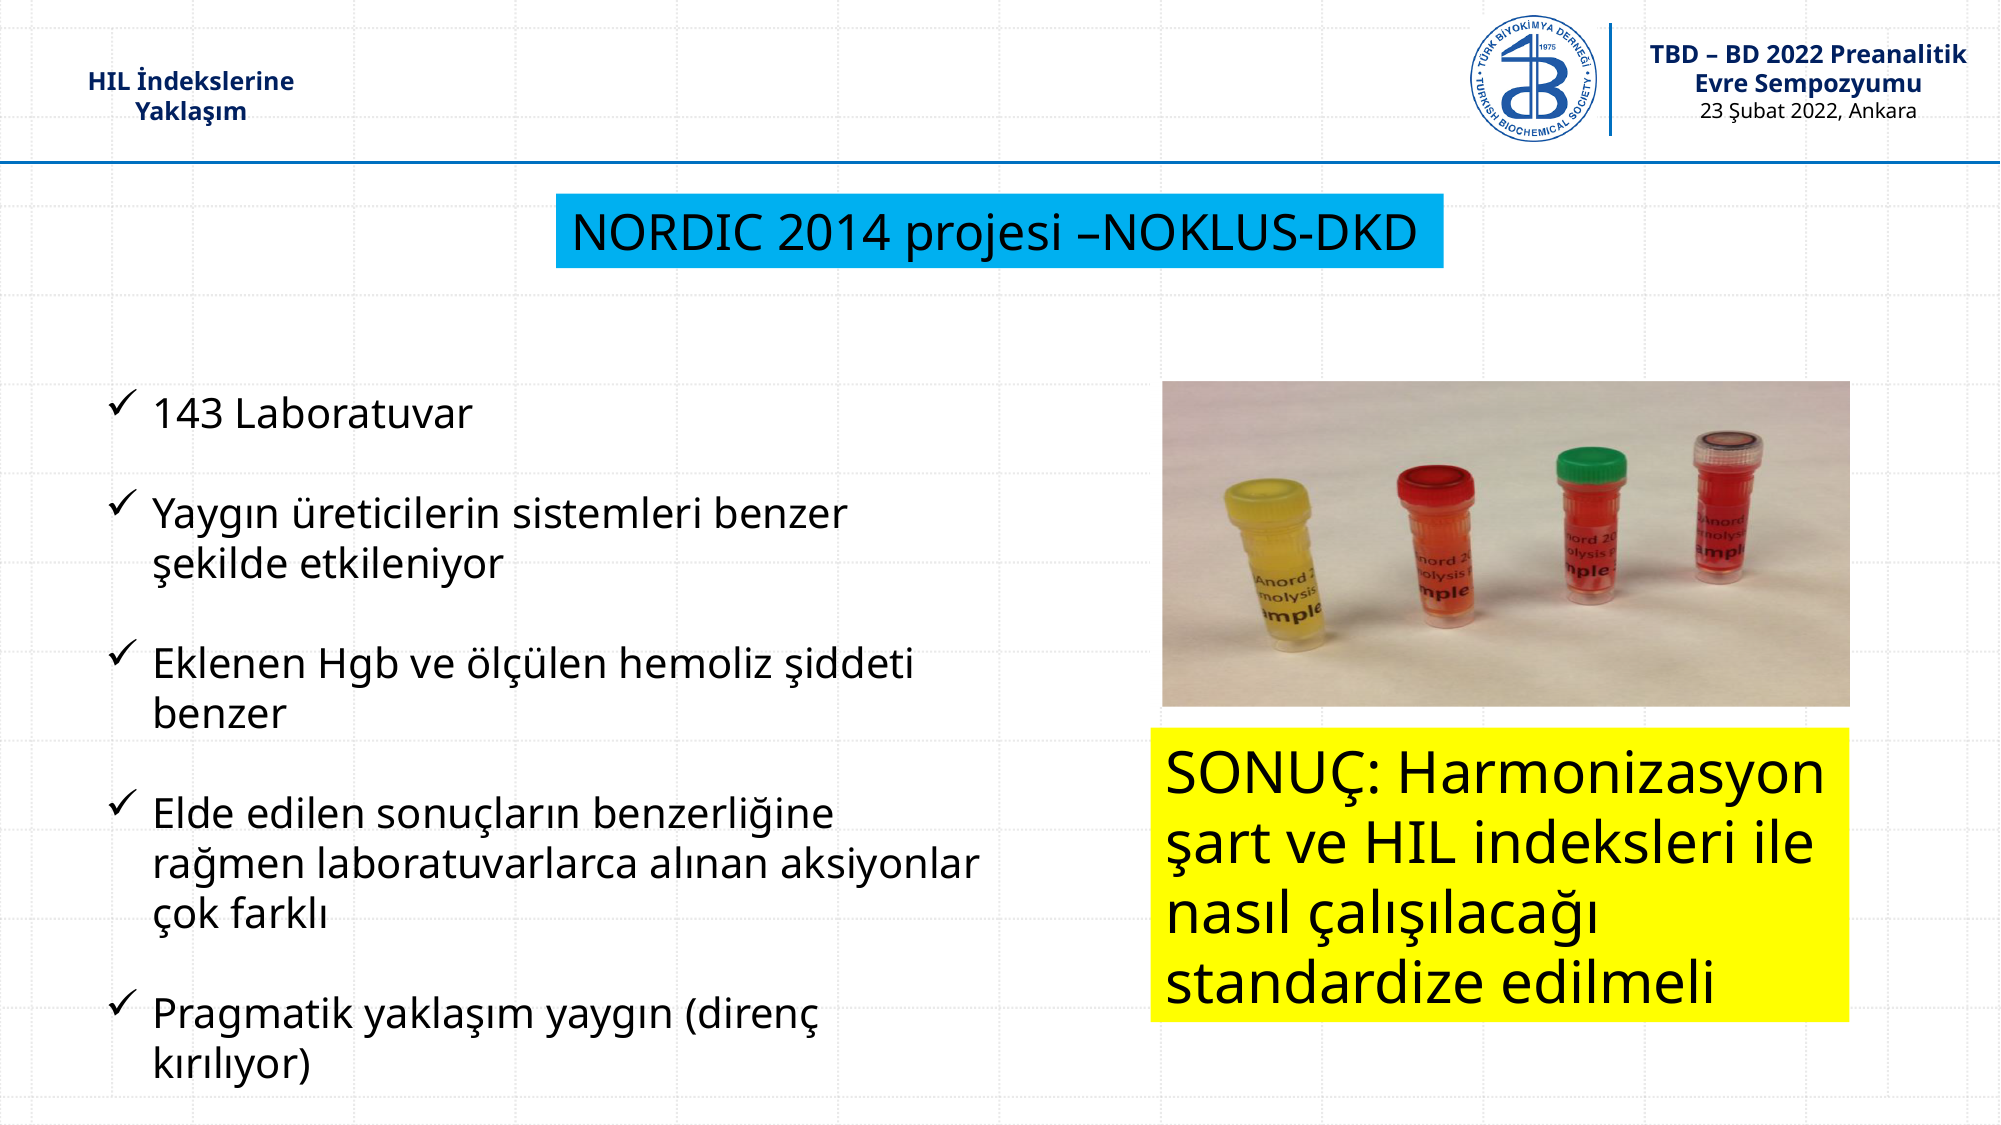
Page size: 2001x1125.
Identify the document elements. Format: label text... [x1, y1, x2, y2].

picture [1469, 15, 1597, 142]
text_box 143 Laboratuvar Yaygın üreticilerin sistemleri benzer şekilde etkileniyor Eklenen Hgb ve ölçülen hemoliz şiddeti benzer Elde edilen sonuçların benzerliğine rağmen laboratuvarlarca alınan aksiyonlar çok farklı Pragmatik yaklaşım yaygın (direnç kırılıyor) [90, 379, 1000, 1125]
text_box TBD – BD 2022 Preanalitik Evre Sempozyumu 23 Şubat 2022, Ankara [1634, 30, 1984, 131]
picture [1150, 379, 1850, 707]
text_box SONUÇ: Harmonizasyon şart ve HIL indeksleri ile nasıl çalışılacağı standardize edilmeli [1150, 727, 1850, 1023]
text_box HIL İndekslerine Yaklaşım [16, 58, 366, 134]
text_box NORDIC 2014 projesi –NOKLUS-DKD [556, 193, 1444, 269]
